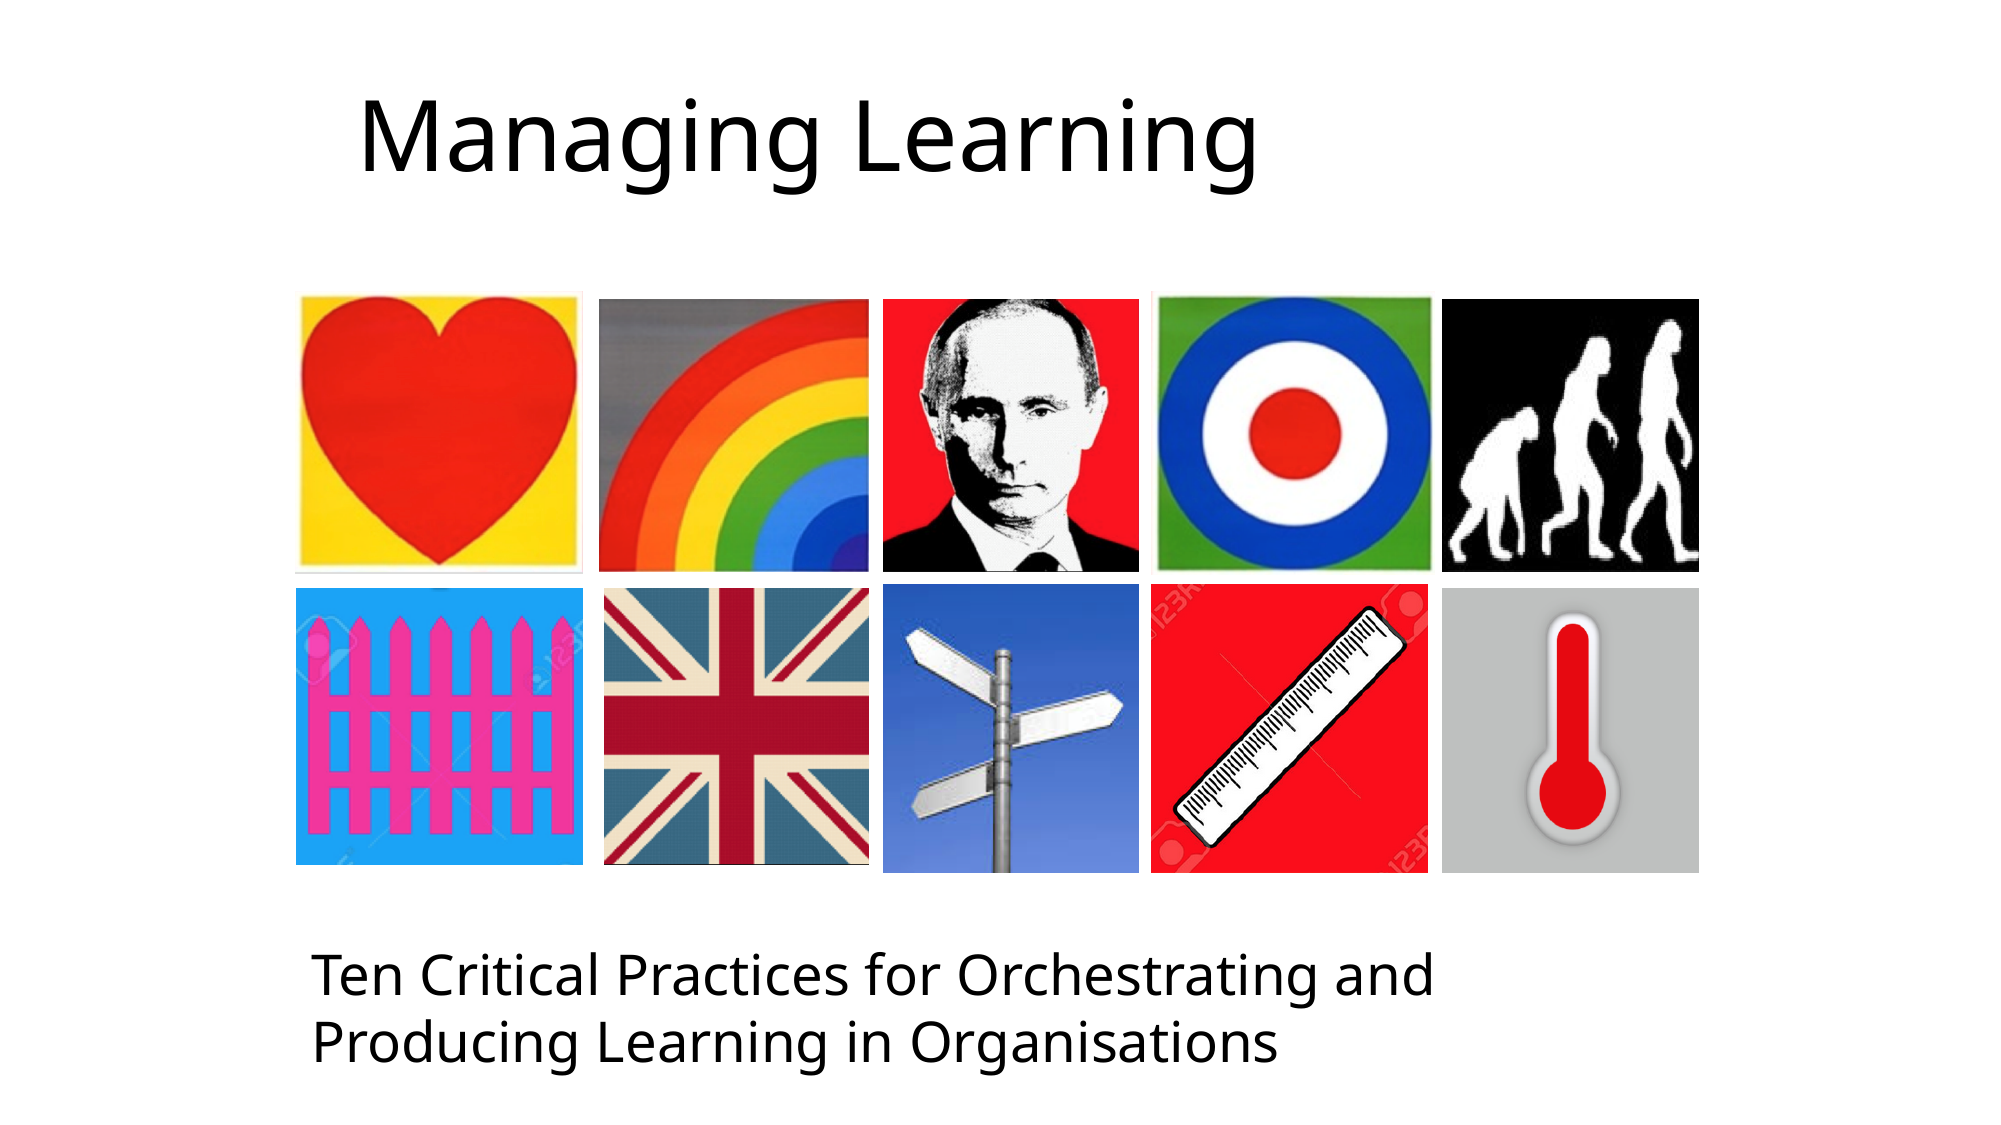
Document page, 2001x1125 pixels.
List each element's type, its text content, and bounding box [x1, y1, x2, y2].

picture [883, 299, 1139, 572]
picture [604, 588, 869, 866]
text_box Ten Critical Practices for Orchestrating and Producing Learning in Organisations [296, 931, 1699, 1125]
text_box [341, 117, 1692, 824]
picture [1150, 584, 1428, 873]
picture [295, 291, 583, 574]
picture [1150, 291, 1435, 575]
picture [1442, 299, 1699, 572]
picture [599, 299, 869, 572]
picture [1442, 588, 1699, 873]
picture [296, 588, 583, 866]
title Managing Learning [341, 77, 1617, 117]
picture [883, 584, 1139, 873]
